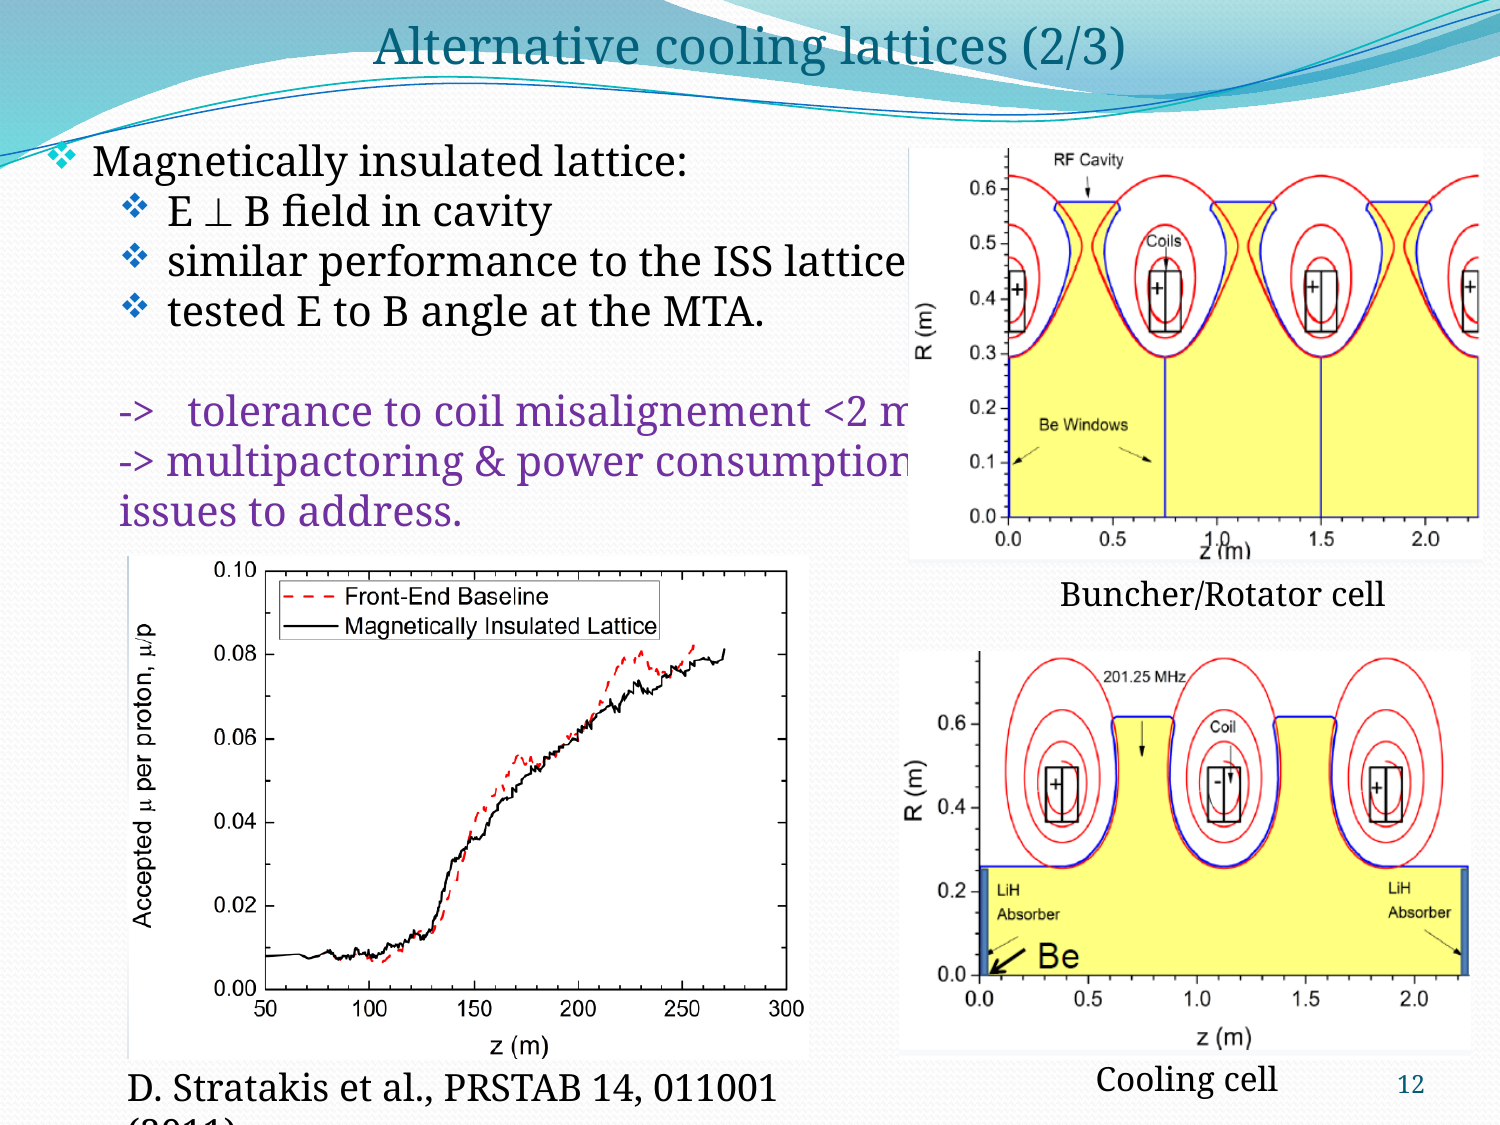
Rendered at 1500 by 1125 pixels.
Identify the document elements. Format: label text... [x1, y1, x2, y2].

text_box D. Stratakis et al., PRSTAB 14, 011001 (2011) [112, 1057, 845, 1125]
picture [908, 148, 1483, 563]
picture [899, 650, 1471, 1059]
text_box Alternative cooling lattices (2/3) Magnetically insulated lattice: E  B field in cavity similar performance to the ISS lattice tested E to B angle at the MTA. -> tolerance to coil misalignement <2 mm. -> multipactoring & power consumption issues to address. [29, 7, 1471, 1125]
picture [127, 556, 810, 1059]
text_box Cooling cell [986, 1071, 1388, 1105]
text_box Buncher/Rotator cell [1045, 576, 1424, 621]
